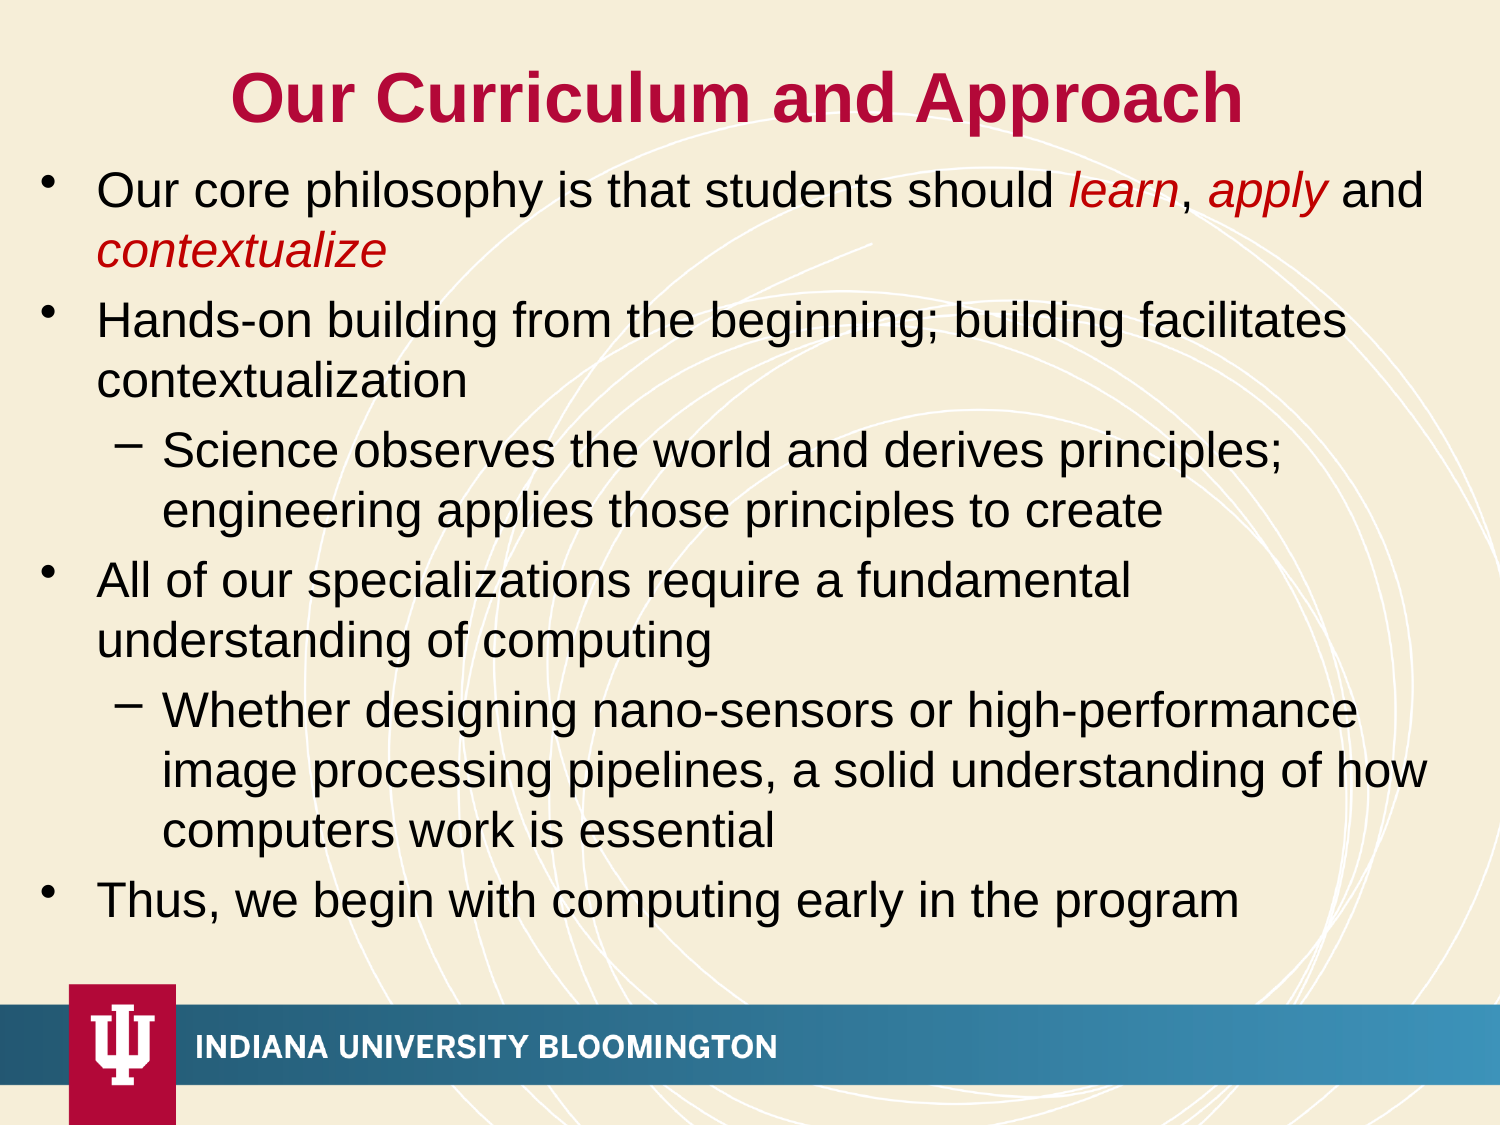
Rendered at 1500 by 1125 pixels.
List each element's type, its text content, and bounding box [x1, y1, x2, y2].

list Our core philosophy is that students should learn, apply and contextualize Hands-on building from the beginning; building facilitates contextualization Science observes the world and derives principles; engineering applies those principles to create All of our specializations require a fundamental understanding of computing Whether designing nano-sensors or high-performance image processing pipelines, a solid understanding of how computers work is essential Thus, we begin with computing early in the program [24, 149, 1475, 963]
title Our Curriculum and Approach [50, 0, 1426, 149]
picture [0, 0, 1500, 1125]
